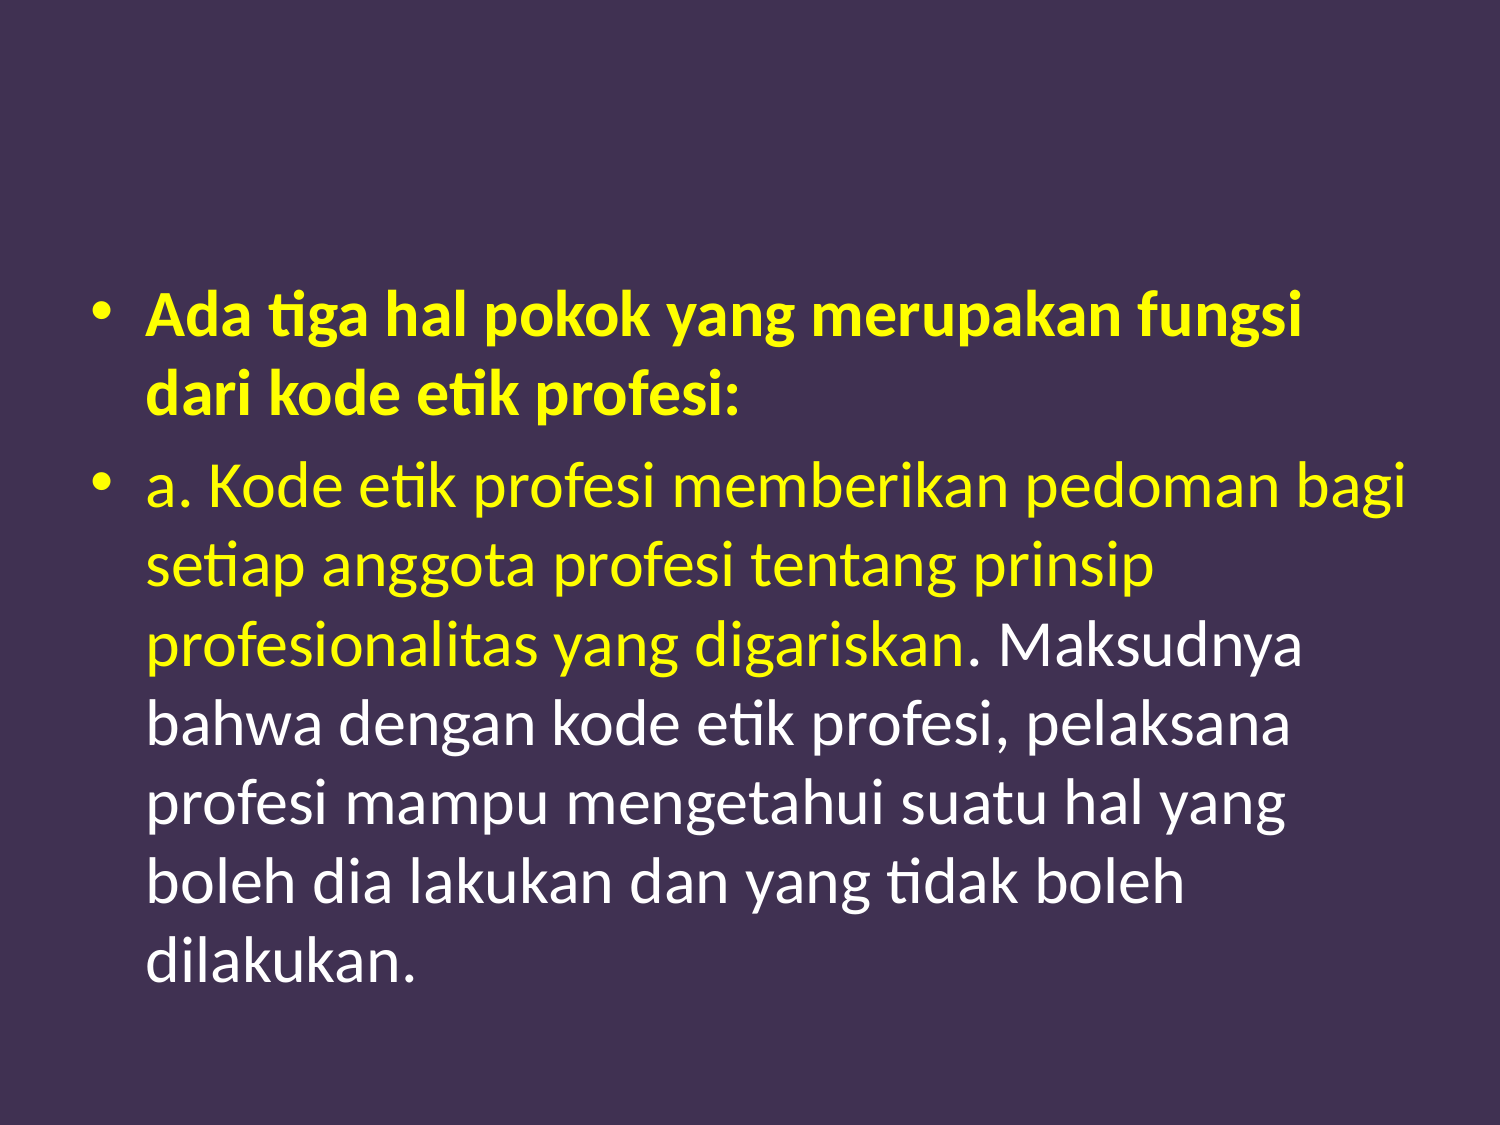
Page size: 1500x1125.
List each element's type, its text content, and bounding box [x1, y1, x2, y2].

list Ada tiga hal pokok yang merupakan fungsi dari kode etik profesi: a. Kode etik profesi memberikan pedoman bagi setiap anggota profesi tentang prinsip profesionalitas yang digariskan. Maksudnya bahwa dengan kode etik profesi, pelaksana profesi mampu mengetahui suatu hal yang boleh dia lakukan dan yang tidak boleh dilakukan. [75, 262, 1425, 1005]
